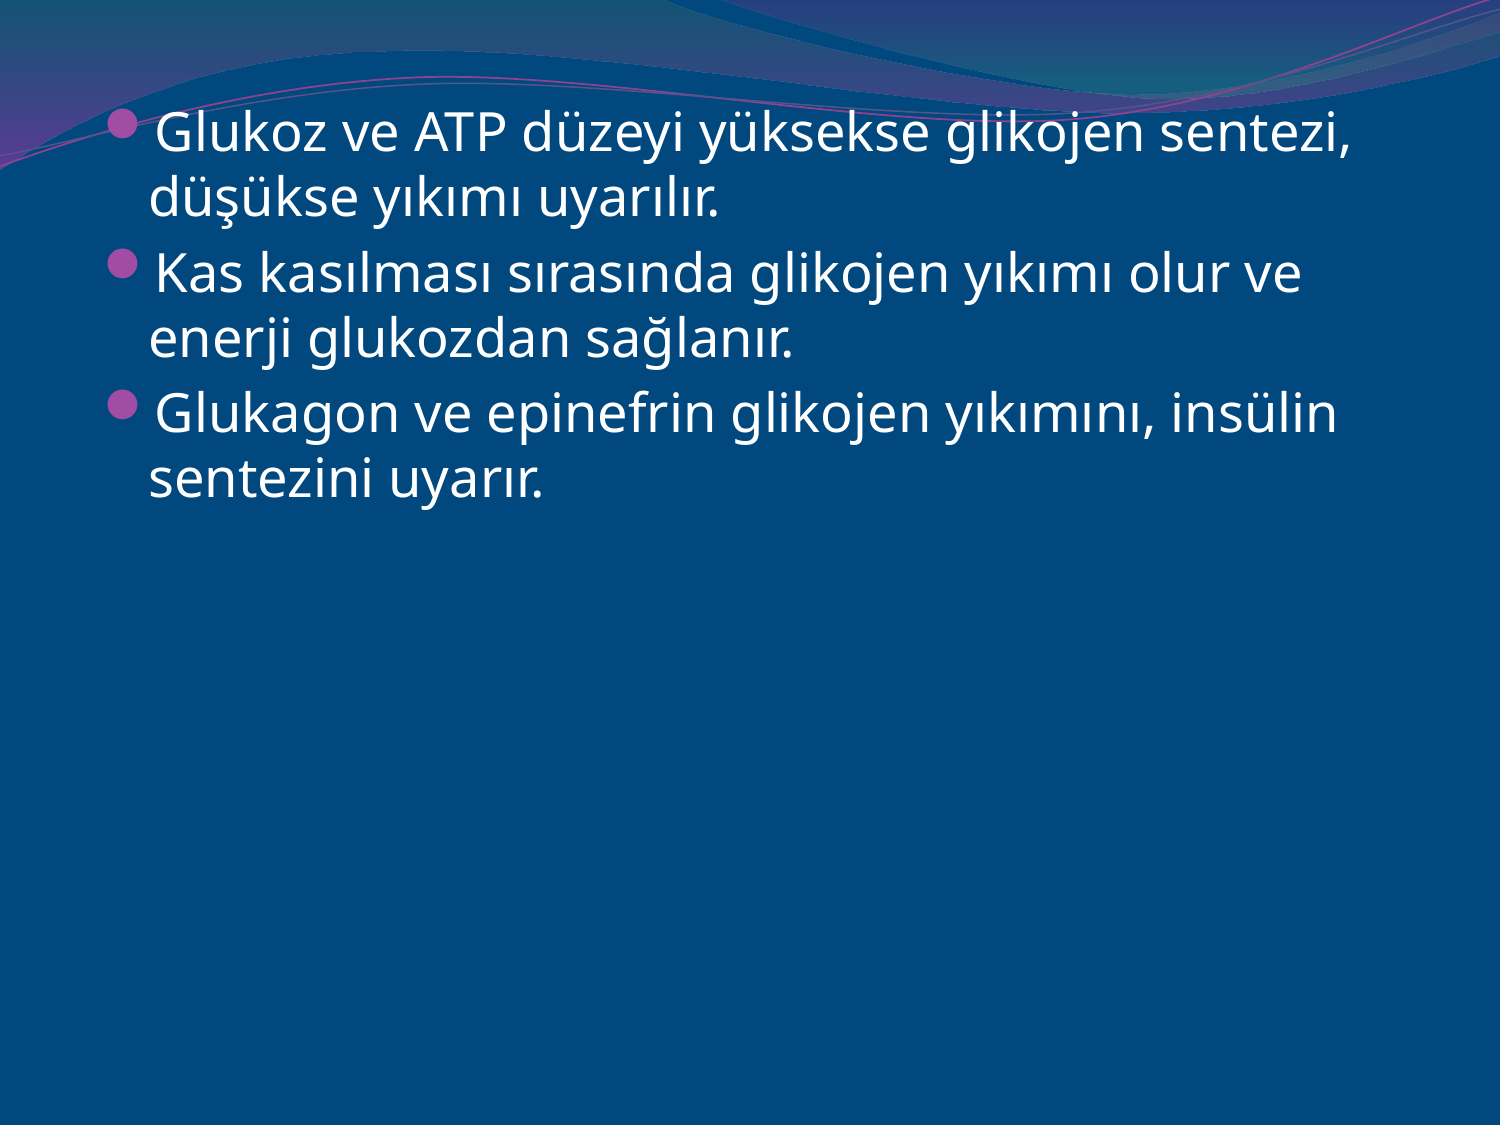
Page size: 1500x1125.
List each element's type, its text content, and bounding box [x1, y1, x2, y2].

list Glukoz ve ATP düzeyi yüksekse glikojen sentezi, düşükse yıkımı uyarılır. Kas kasılması sırasında glikojen yıkımı olur ve enerji glukozdan sağlanır. Glukagon ve epinefrin glikojen yıkımını, insülin sentezini uyarır. [88, 90, 1439, 563]
